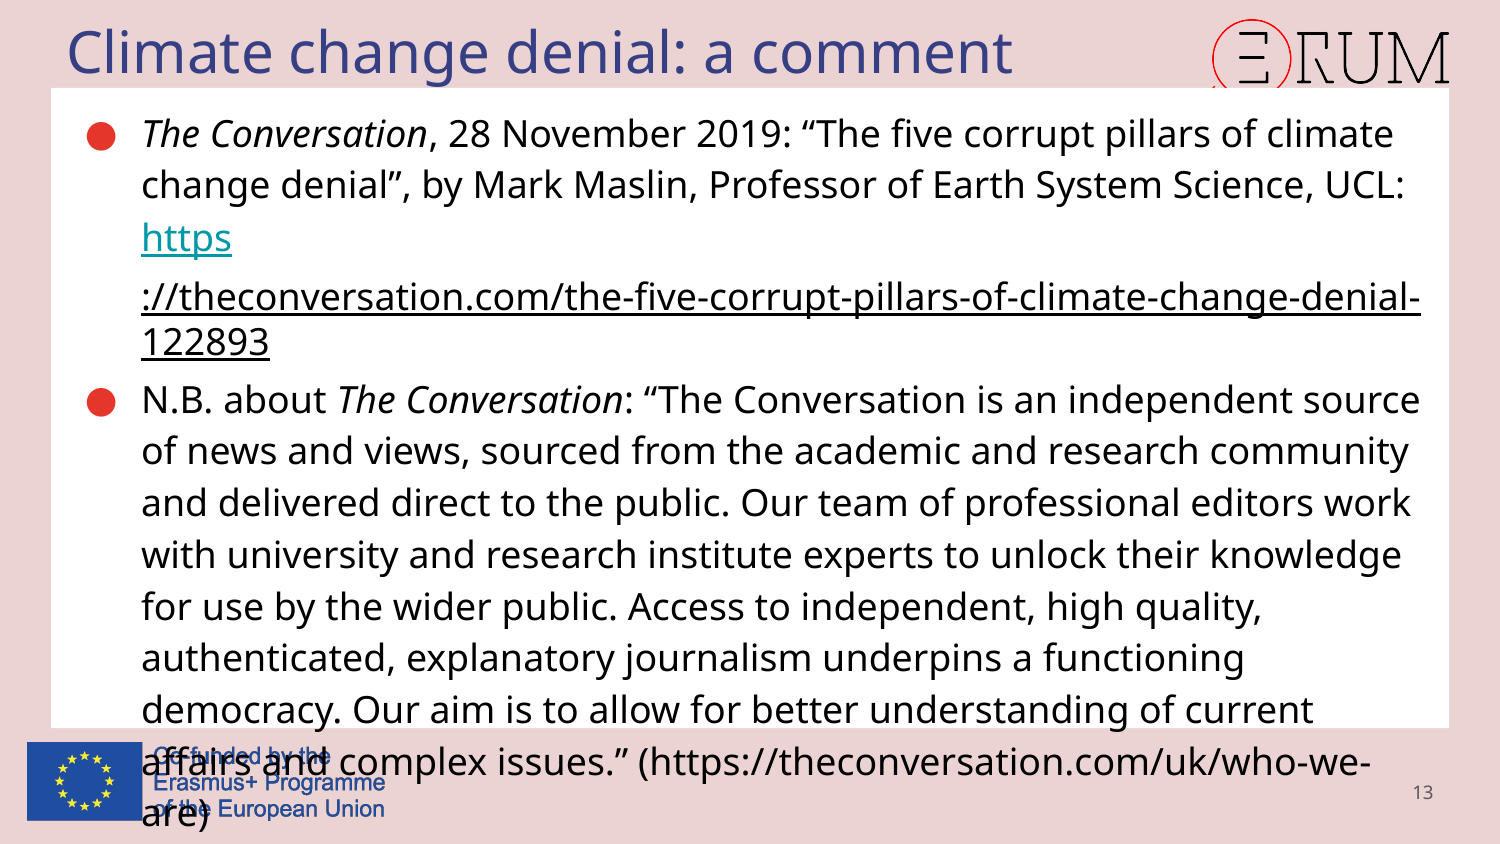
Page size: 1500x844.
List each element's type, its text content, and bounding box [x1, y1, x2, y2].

list The Conversation, 28 November 2019: “The five corrupt pillars of climate change denial”, by Mark Maslin, Professor of Earth System Science, UCL: https://theconversation.com/the-five-corrupt-pillars-of-climate-change-denial-122893 N.B. about The Conversation: “The Conversation is an independent source of news and views, sourced from the academic and research community and delivered direct to the public. Our team of professional editors work with university and research institute experts to unlock their knowledge for use by the wider public. Access to independent, high quality, authenticated, explanatory journalism underpins a functioning democracy. Our aim is to allow for better understanding of current affairs and complex issues.” (https://theconversation.com/uk/who-we-are) [51, 87, 1449, 729]
picture [1168, 0, 1500, 137]
slide_number 13 [1358, 761, 1449, 826]
picture [27, 742, 385, 821]
title Climate change denial: a comment [51, 0, 1168, 87]
